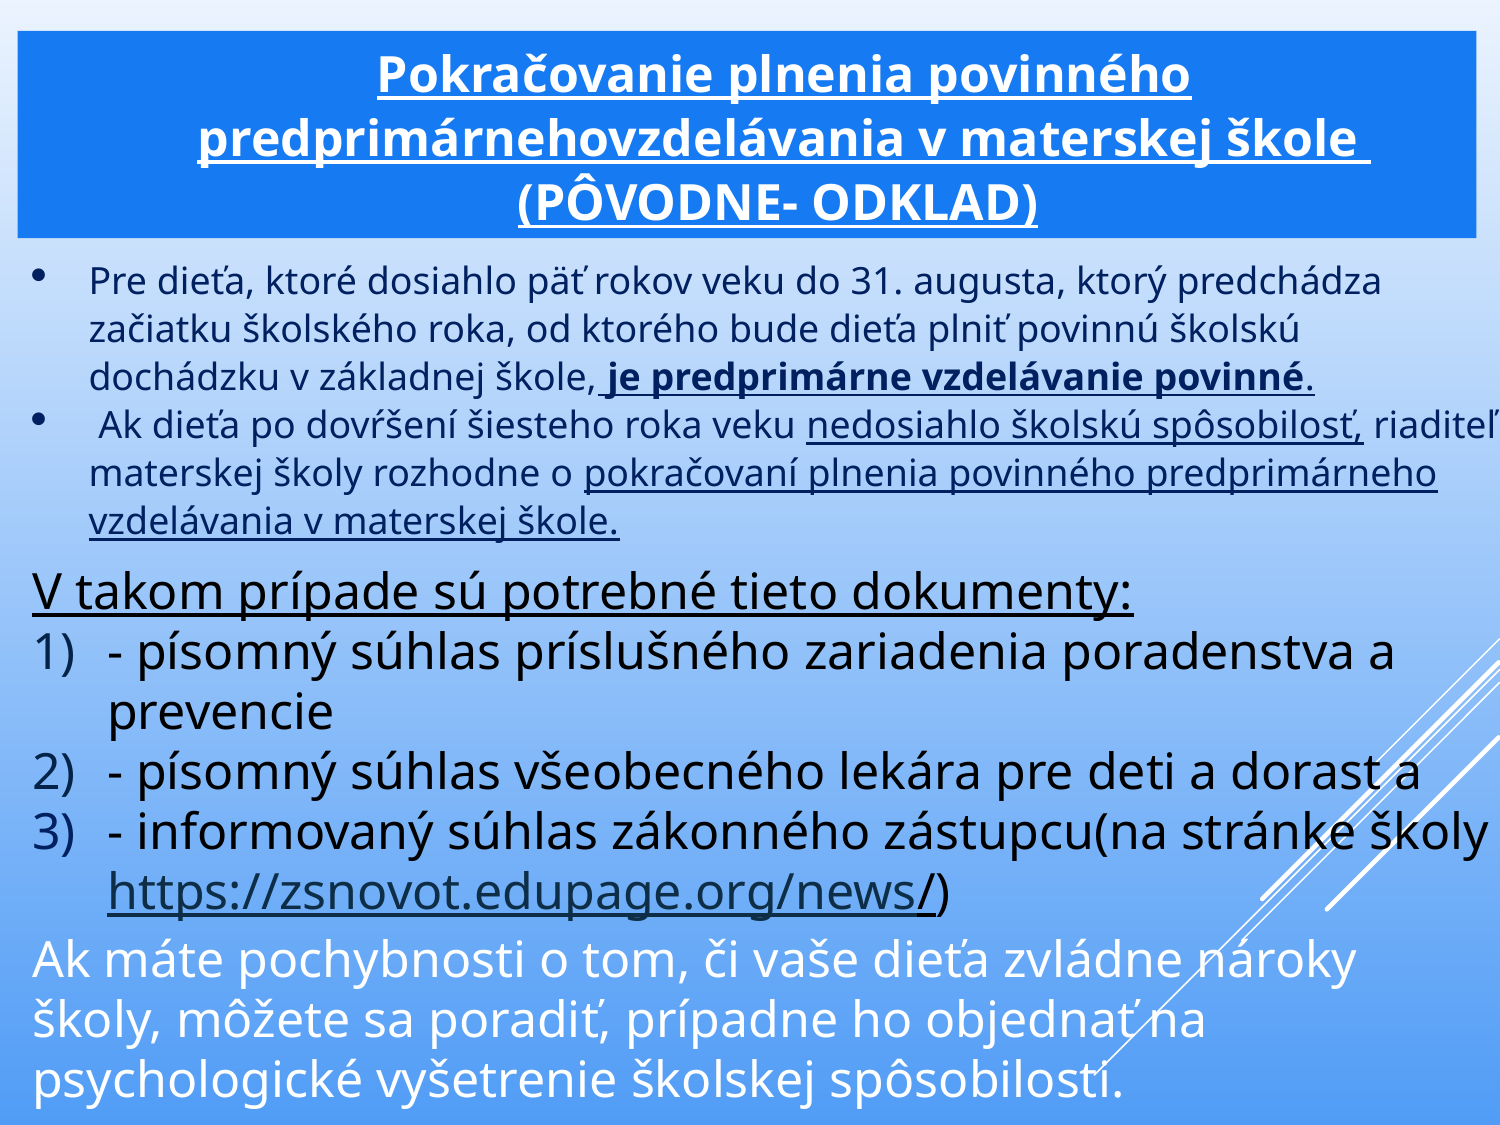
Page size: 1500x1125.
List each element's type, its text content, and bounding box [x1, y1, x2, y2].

text_box Pre dieťa, ktoré dosiahlo päť rokov veku do 31. augusta, ktorý predchádza začiatku školského roka, od ktorého bude dieťa plniť povinnú školskú dochádzku v základnej škole, je predprimárne vzdelávanie povinné. Ak dieťa po dovŕšení šiesteho roka veku nedosiahlo školskú spôsobilosť, riaditeľ materskej školy rozhodne o pokračovaní plnenia povinného predprimárneho vzdelávania v materskej škole. V takom prípade sú potrebné tieto dokumenty: - písomný súhlas príslušného zariadenia poradenstva a prevencie - písomný súhlas všeobecného lekára pre deti a dorast a - informovaný súhlas zákonného zástupcu(na stránke školy https://zsnovot.edupage.org/news/) Ak máte pochybnosti o tom, či vaše dieťa zvládne nároky školy, môžete sa poradiť, prípadne ho objednať na psychologické vyšetrenie školskej spôsobilosti. [17, 196, 1500, 1125]
text_box Pokračovanie plnenia povinného predprimárnehovzdelávania v materskej škole (PÔVODNE- ODKLAD) [17, 30, 1477, 239]
